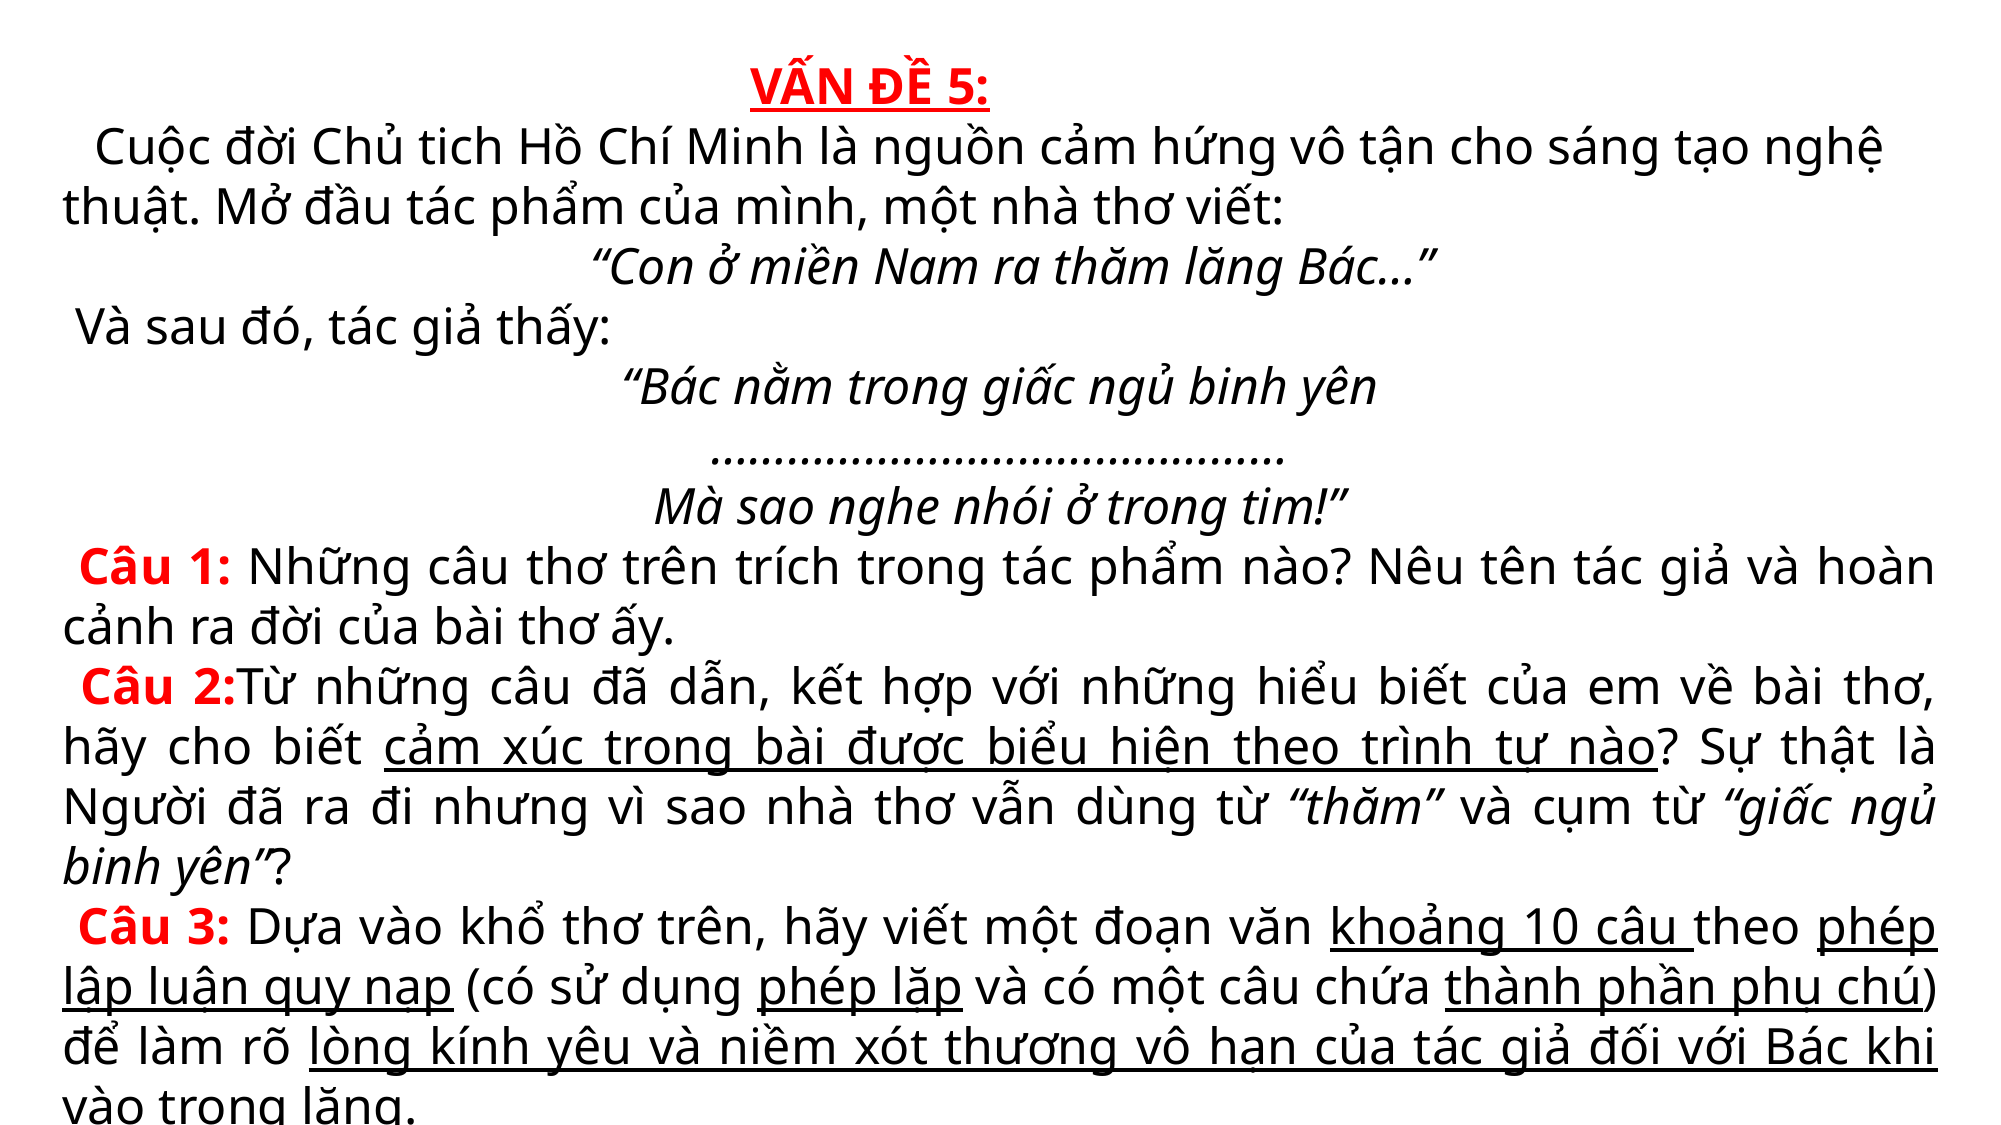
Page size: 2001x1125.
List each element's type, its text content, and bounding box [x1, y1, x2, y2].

text_box VẤN ĐỀ 5: Cuộc đời Chủ tich Hồ Chí Minh là nguồn cảm hứng vô tận cho sáng tạo nghệ thuật. Mở đầu tác phẩm của mình, một nhà thơ viết: “Con ở miền Nam ra thăm lăng Bác…” Và sau đó, tác giả thấy: “Bác nằm trong giấc ngủ binh yên ……………………………………… Mà sao nghe nhói ở trong tim!” Câu 1: Những câu thơ trên trích trong tác phẩm nào? Nêu tên tác giả và hoàn cảnh ra đời của bài thơ ấy. Câu 2:Từ những câu đã dẫn, kết hợp với những hiểu biết của em về bài thơ, hãy cho biết cảm xúc trong bài được biểu hiện theo trình tự nào? Sự thật là Người đã ra đi nhưng vì sao nhà thơ vẫn dùng từ “thăm” và cụm từ “giấc ngủ binh yên”? Câu 3: Dựa vào khổ thơ trên, hãy viết một đoạn văn khoảng 10 câu theo phép lập luận quy nạp (có sử dụng phép lặp và có một câu chứa thành phần phụ chú) để làm rõ lòng kính yêu và niềm xót thương vô hạn của tác giả đối với Bác khi vào trong lăng. Câu 4:Trăng là hình ảnh xuất hiện nhiều trong thi ca. Hãy chép chính xác một câu thơ khác đã học có hình ảnh trăng và ghi rõ tên tác giả, tác phẩm. [47, 46, 1953, 1125]
